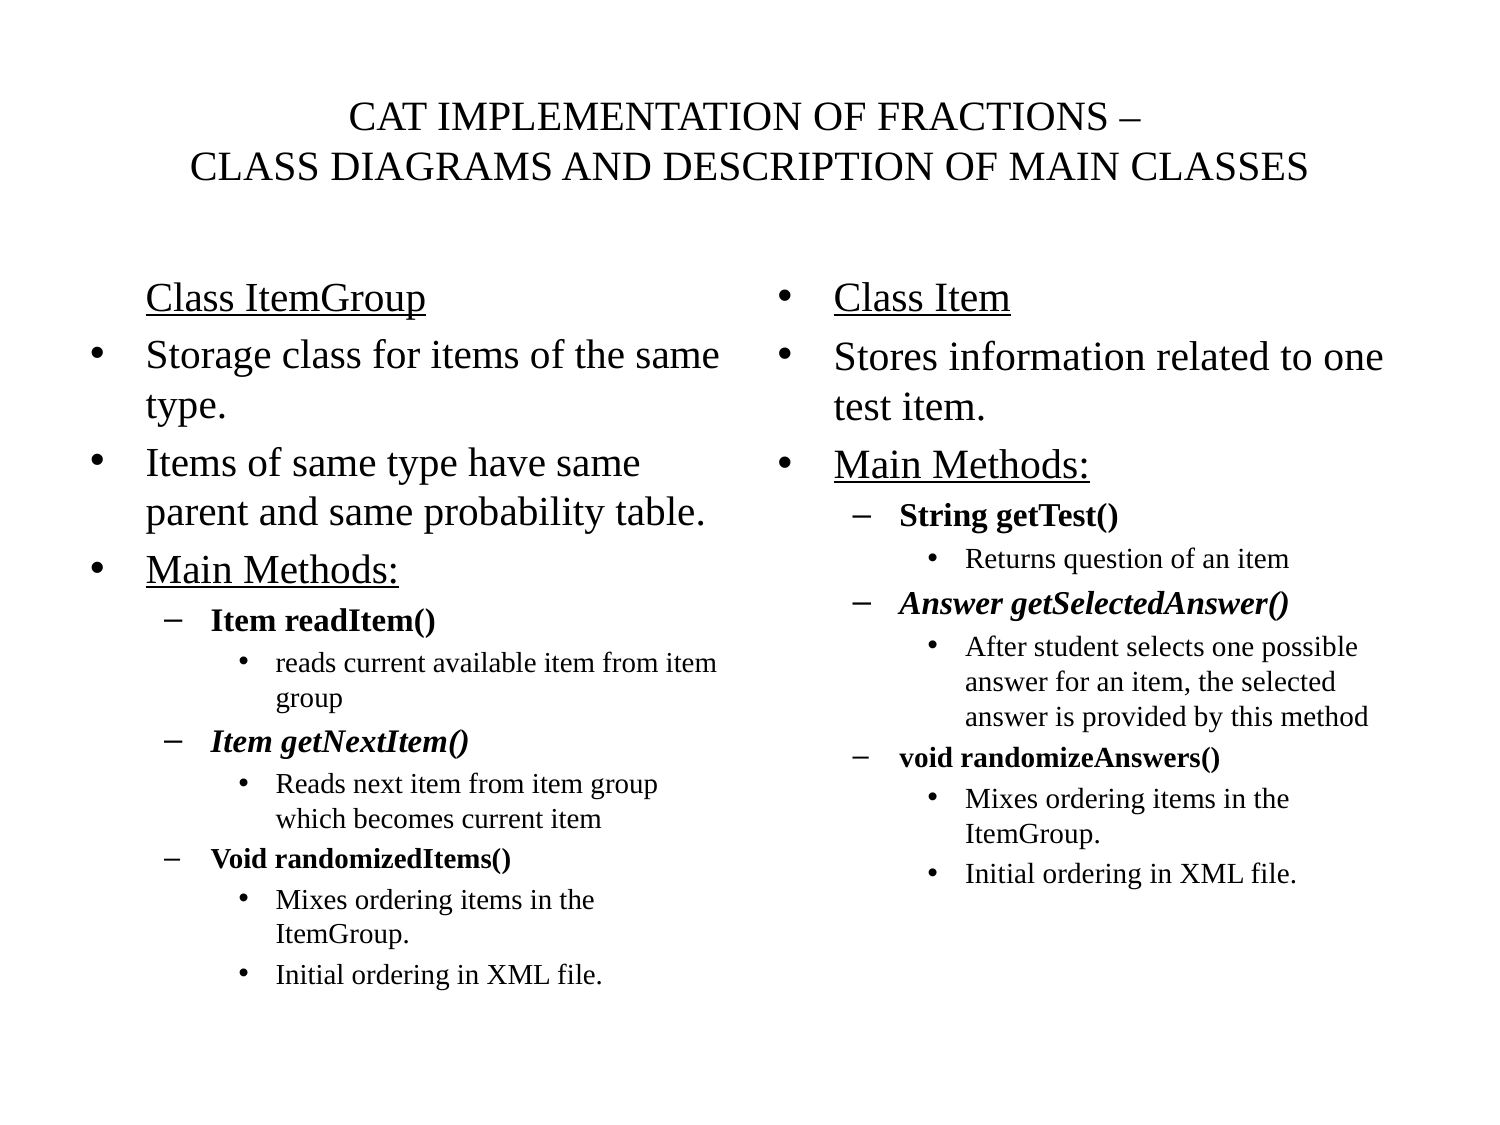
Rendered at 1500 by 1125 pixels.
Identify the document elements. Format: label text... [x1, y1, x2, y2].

title CAT IMPLEMENTATION OF FRACTIONS – CLASS DIAGRAMS AND DESCRIPTION OF MAIN CLASSES [75, 45, 1425, 233]
list Class Item Stores information related to one test item. Main Methods: String getTest() Returns question of an item Answer getSelectedAnswer() After student selects one possible answer for an item, the selected answer is provided by this method void randomizeAnswers() Mixes ordering items in the ItemGroup. Initial ordering in XML file. [762, 262, 1425, 1005]
list Class ItemGroup Storage class for items of the same type. Items of same type have same parent and same probability table. Main Methods: Item readItem() reads current available item from item group Item getNextItem() Reads next item from item group which becomes current item Void randomizedItems() Mixes ordering items in the ItemGroup. Initial ordering in XML file. [75, 262, 738, 1005]
